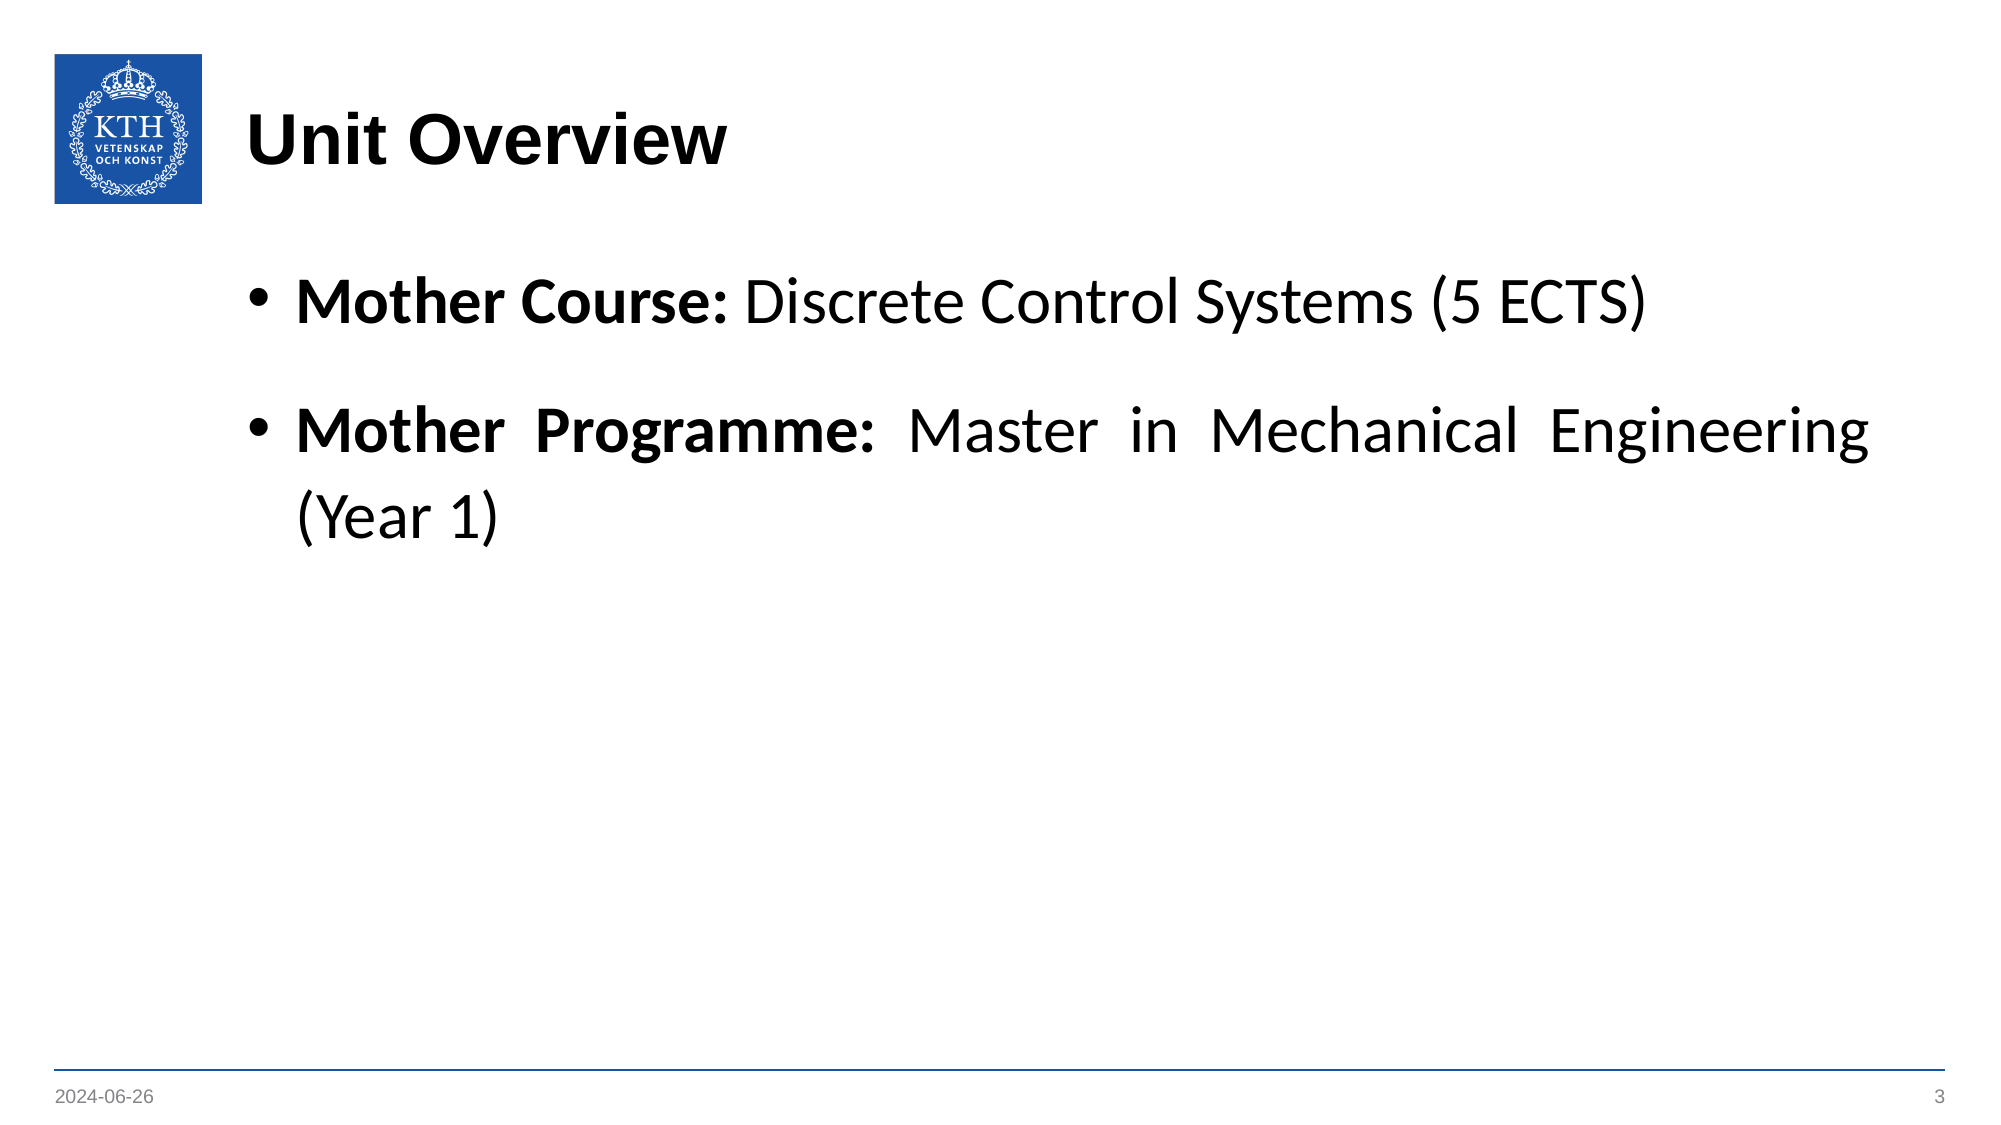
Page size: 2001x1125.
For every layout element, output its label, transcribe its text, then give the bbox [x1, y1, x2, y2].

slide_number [54, 1082, 505, 1109]
list Mother Course: Discrete Control Systems (5 ECTS) Mother Programme: Master in Mechanical Engineering (Year 1) [232, 243, 1886, 1034]
slide_number 3 [1495, 1082, 1946, 1109]
title Unit Overview [231, 55, 1884, 203]
picture [54, 54, 202, 204]
